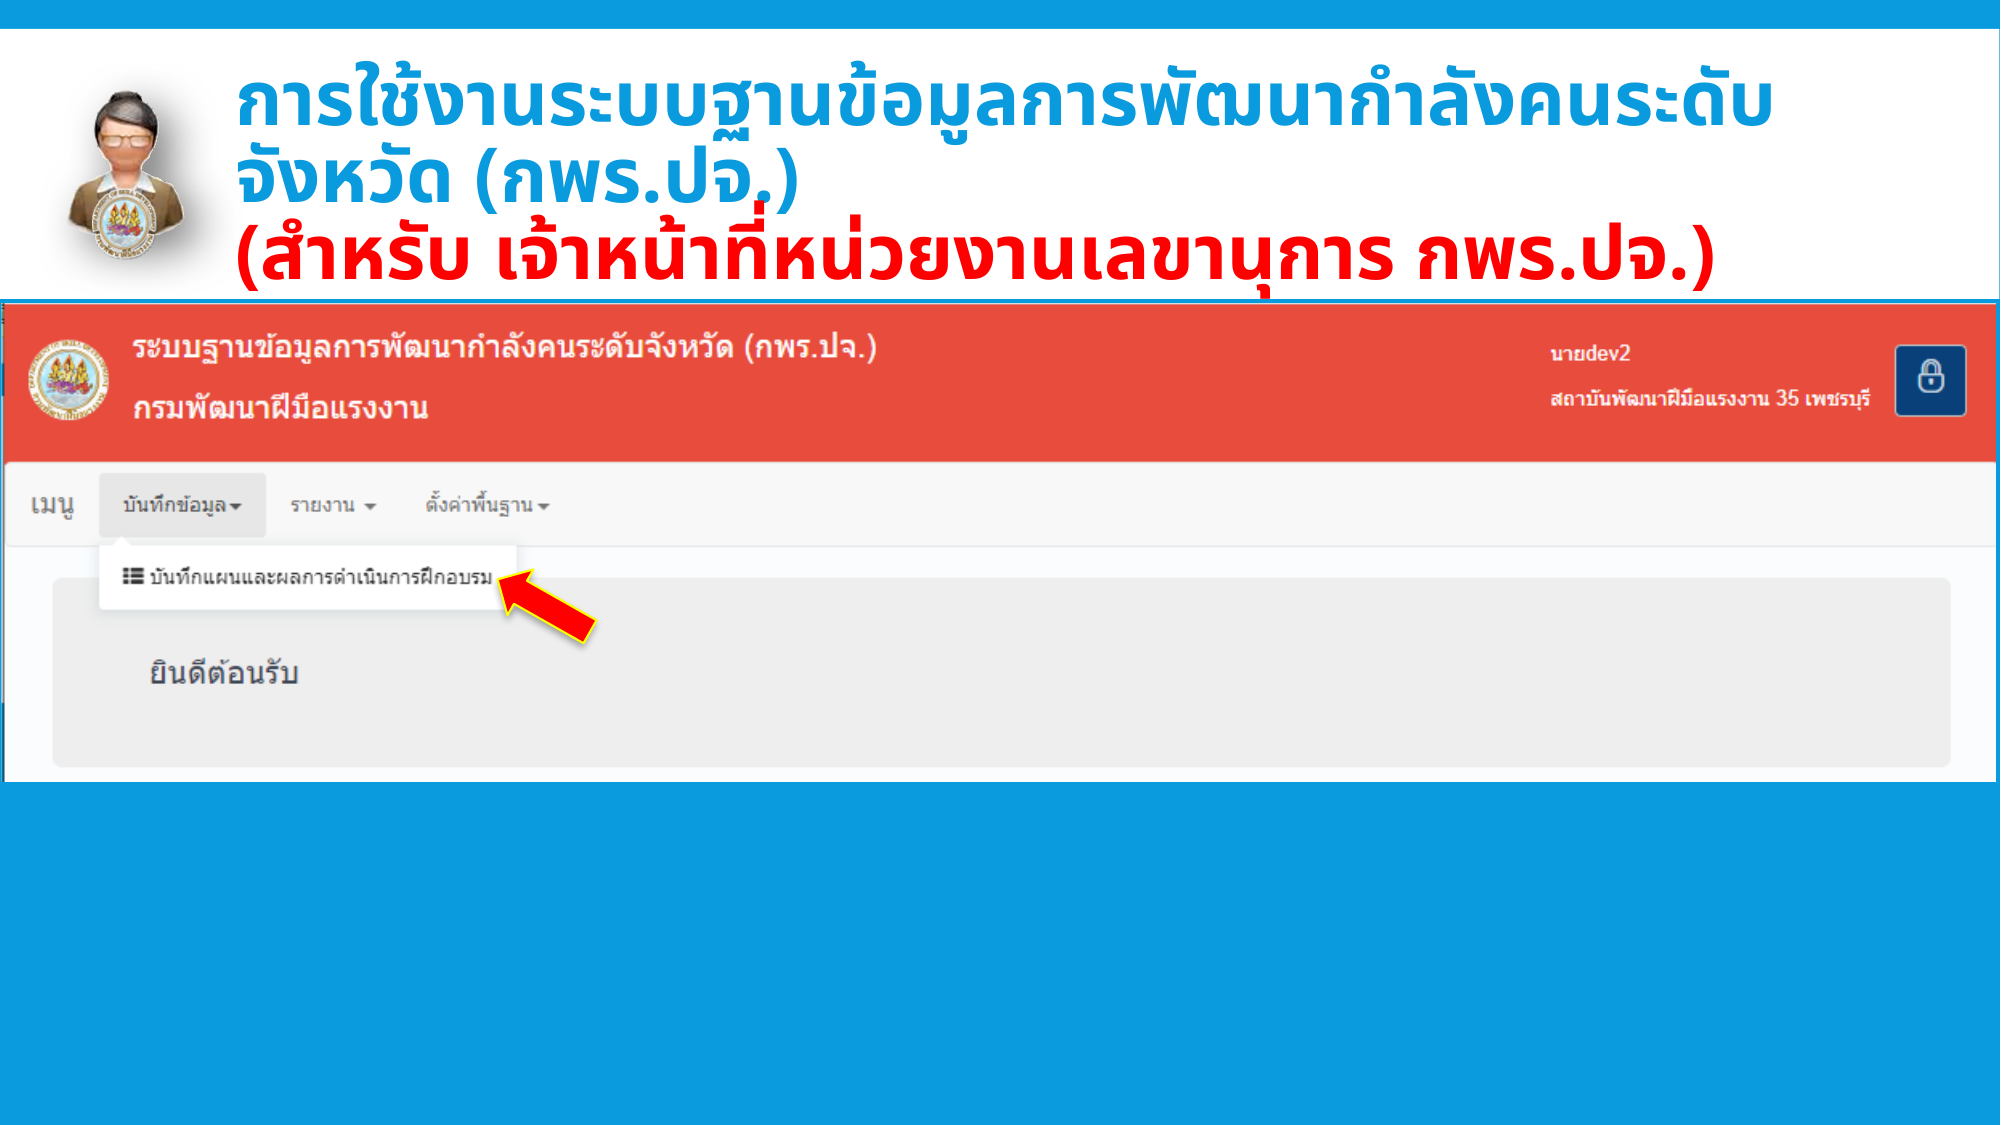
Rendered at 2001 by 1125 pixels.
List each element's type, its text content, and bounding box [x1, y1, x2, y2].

picture [2, 304, 1995, 781]
picture [42, 70, 208, 261]
title การใช้งานระบบฐานข้อมูลการพัฒนากำลังคนระดับจังหวัด (กพร.ปจ.) (สำหรับ เจ้าหน้าที่หน่วยงานเลขานุการ กพร.ปจ.) [220, 55, 1891, 300]
